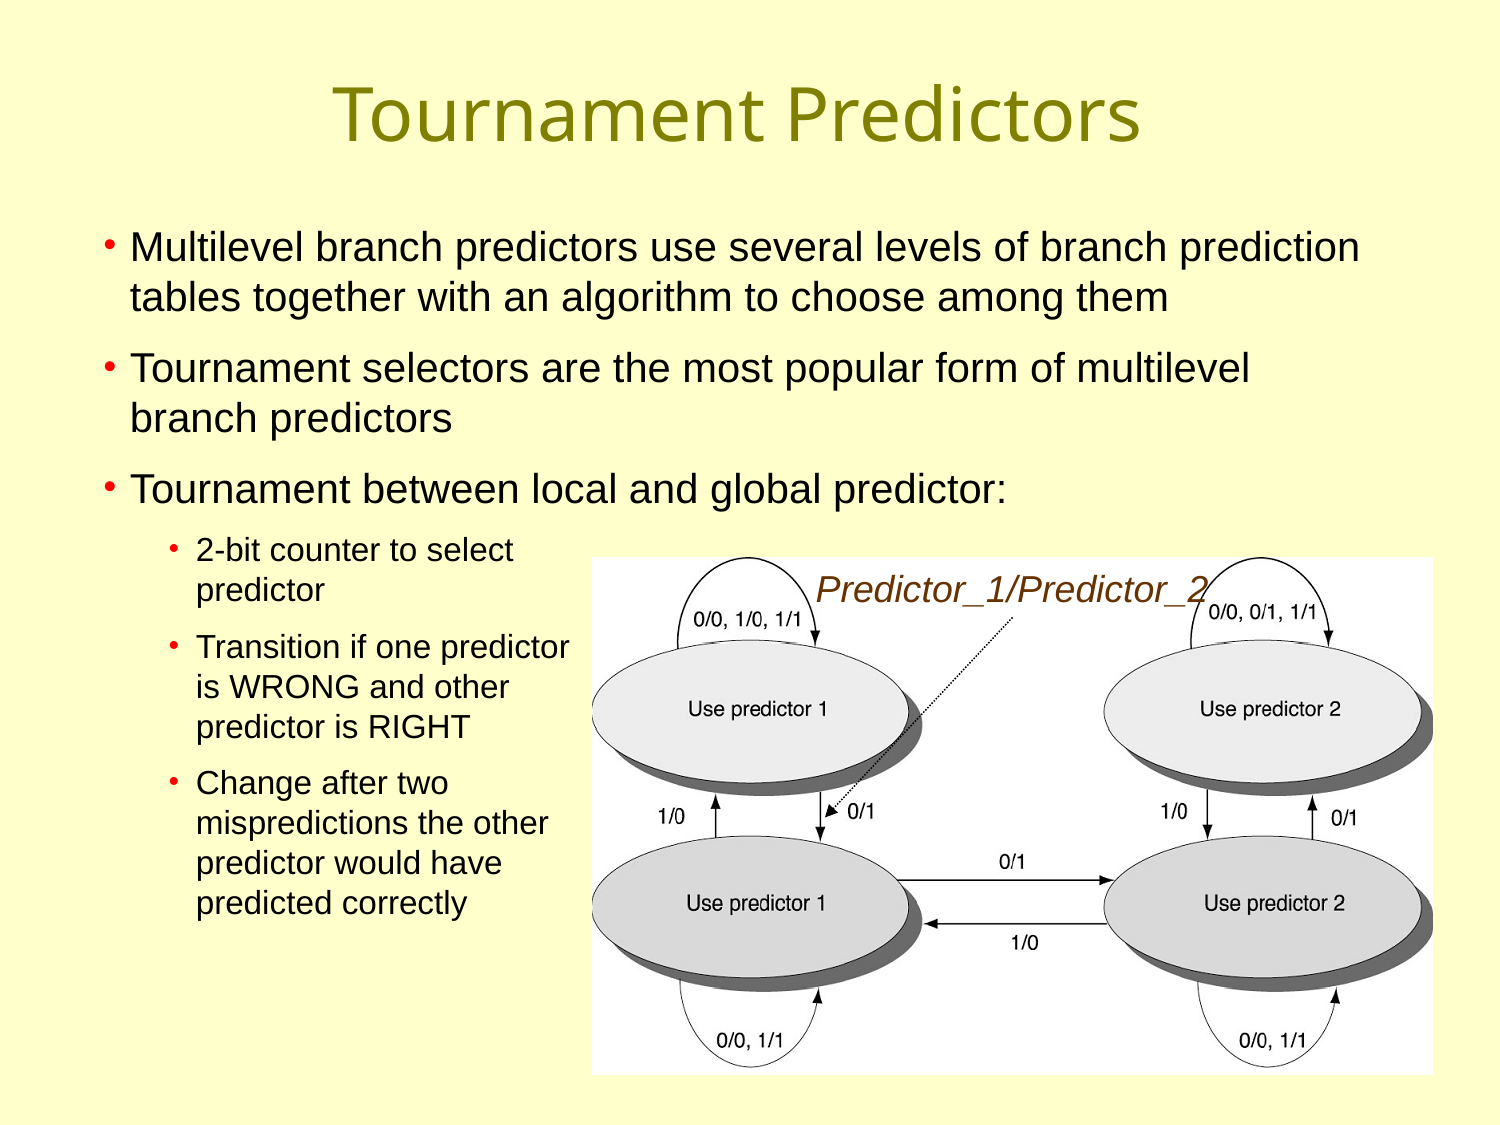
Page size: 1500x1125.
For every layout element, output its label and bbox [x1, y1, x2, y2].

list [87, 212, 1388, 1076]
title [87, 24, 1388, 212]
text_box [592, 557, 1433, 1076]
